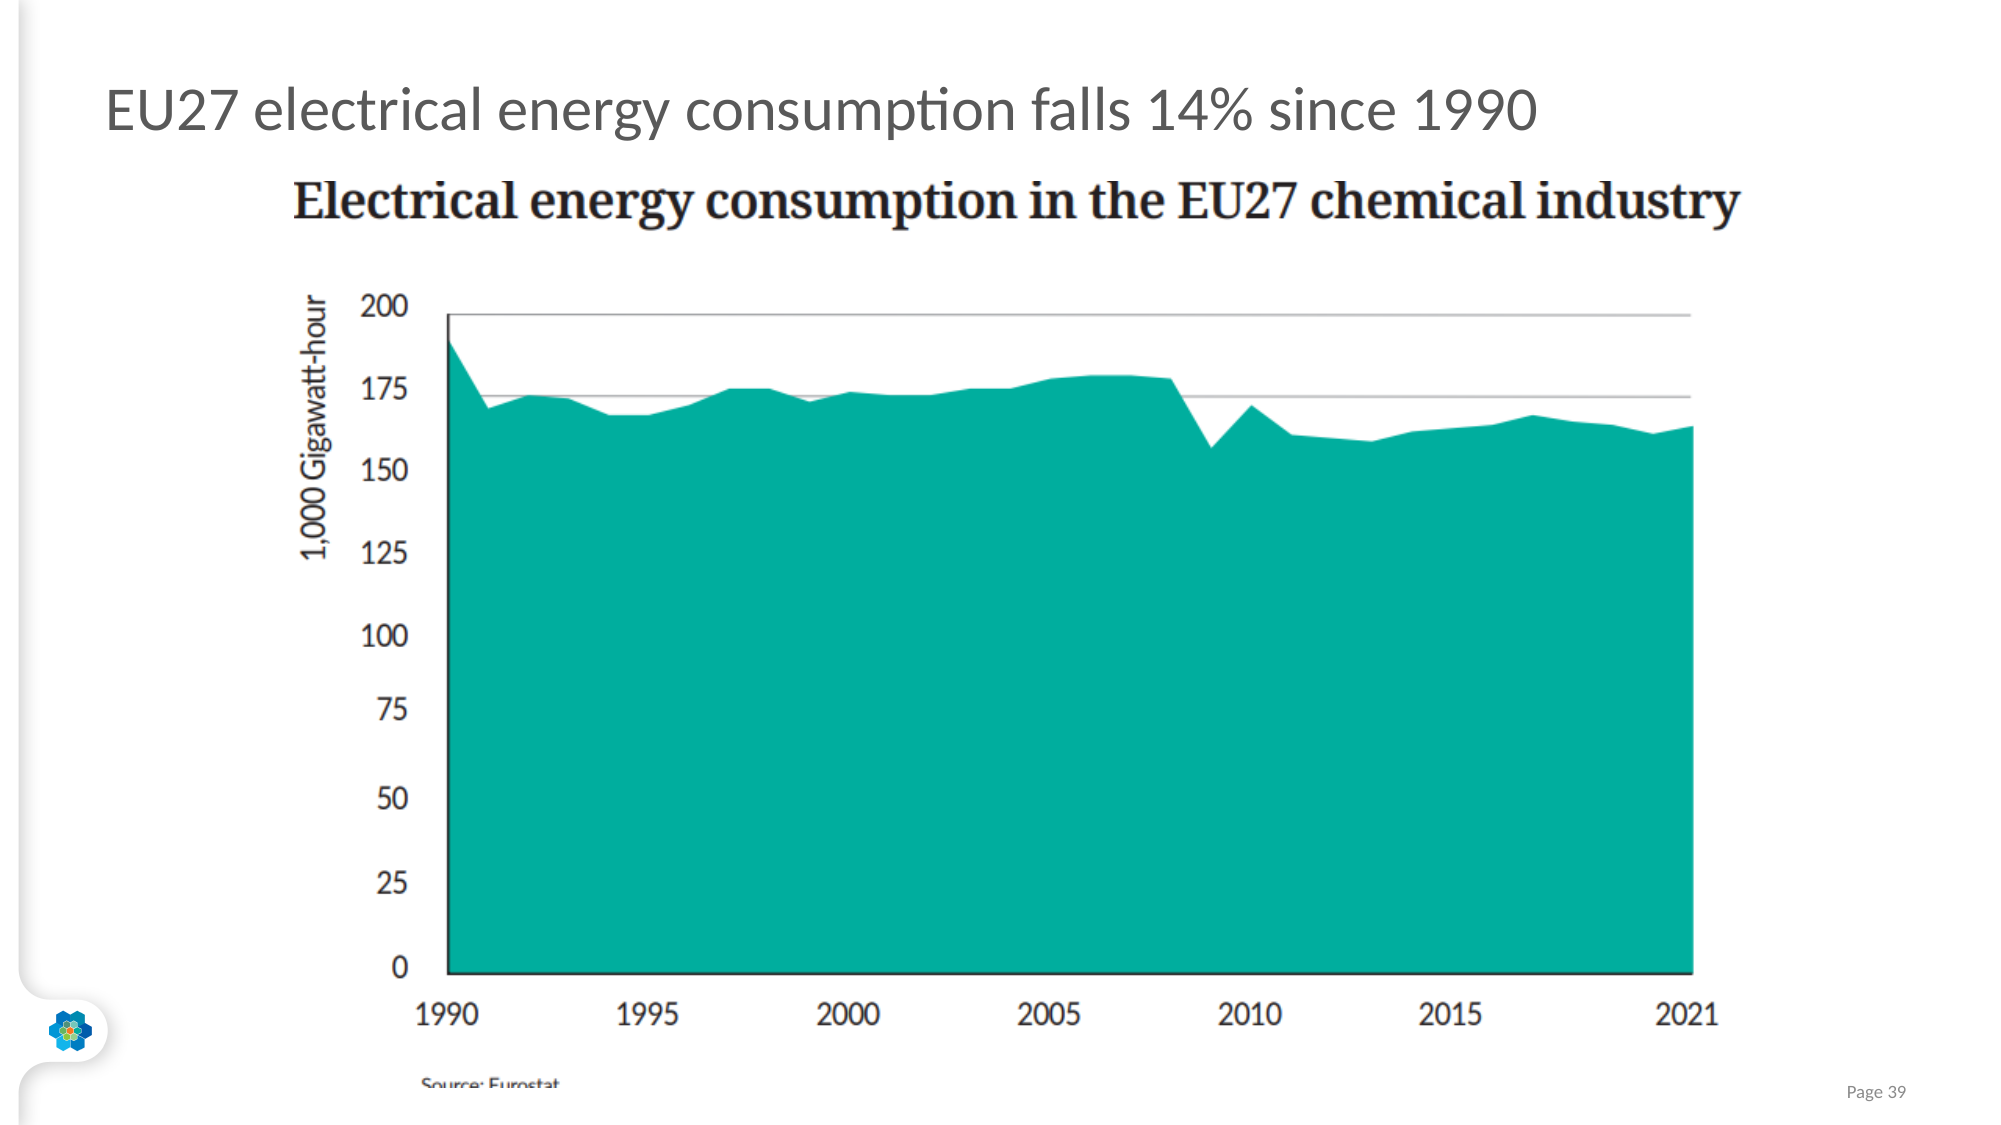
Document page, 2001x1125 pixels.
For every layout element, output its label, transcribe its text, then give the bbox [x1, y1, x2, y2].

picture [294, 181, 1758, 1088]
picture [0, 0, 181, 1125]
title EU27 electrical energy consumption falls 14% since 1990 [105, 56, 1781, 152]
